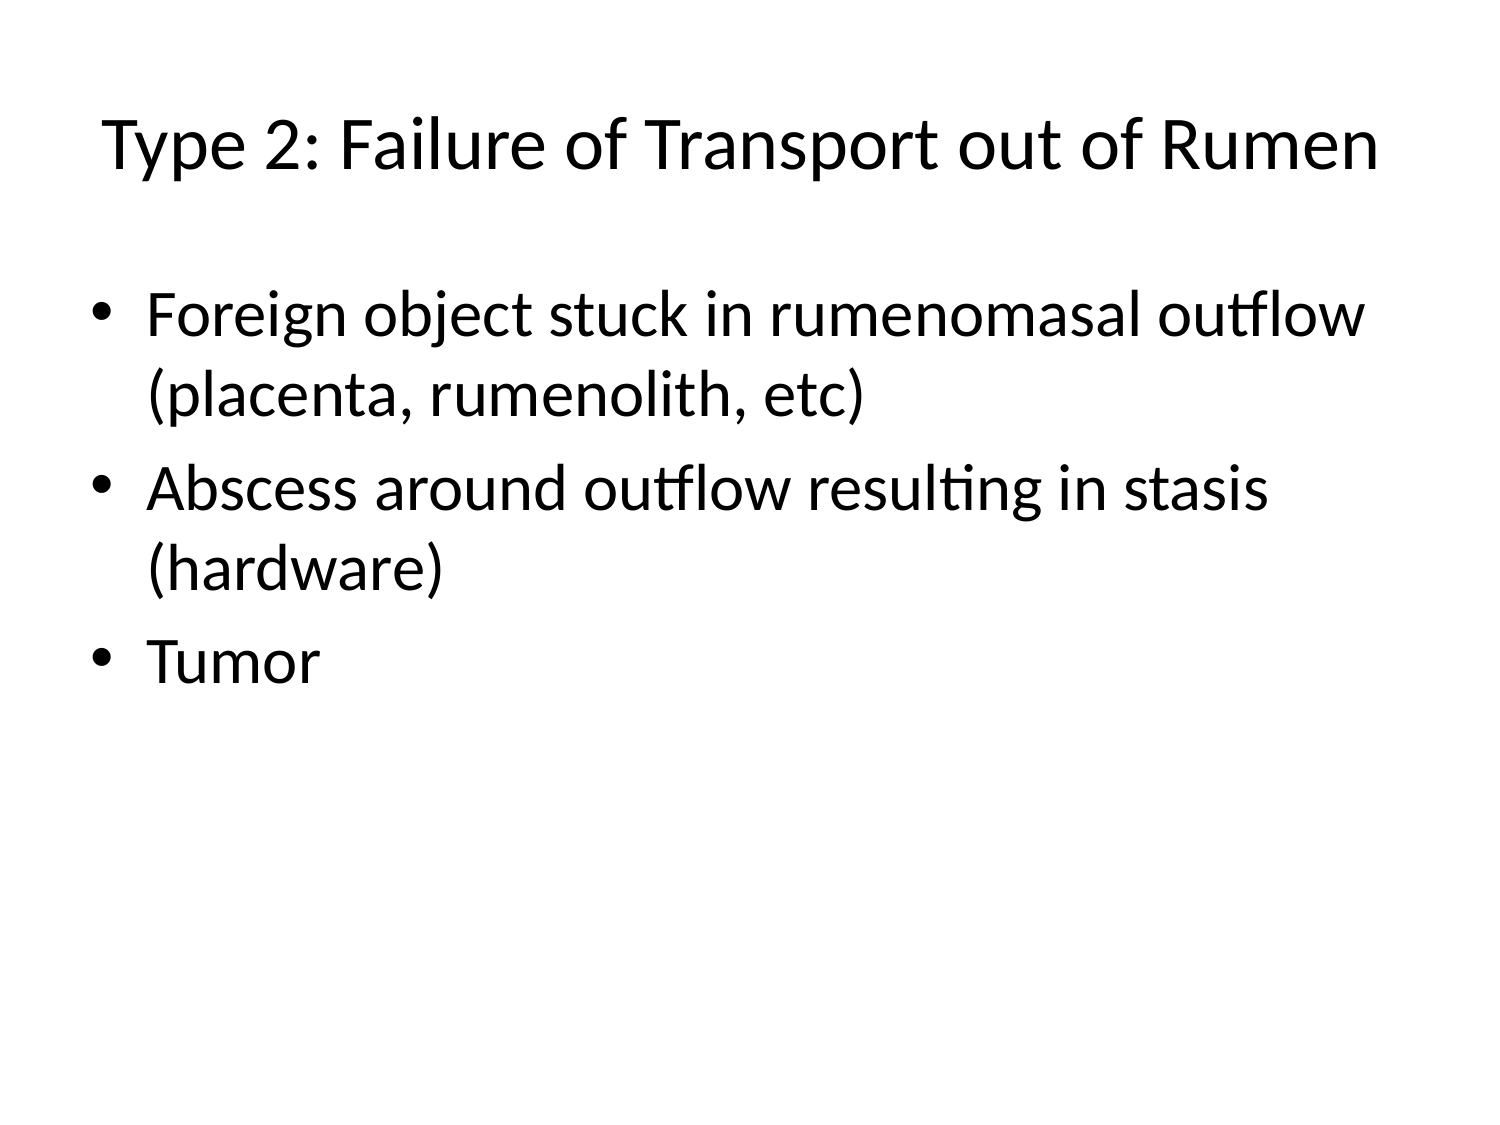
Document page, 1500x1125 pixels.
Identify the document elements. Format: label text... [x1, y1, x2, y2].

list Foreign object stuck in rumenomasal outflow (placenta, rumenolith, etc) Abscess around outflow resulting in stasis (hardware) Tumor [75, 262, 1425, 1005]
title Type 2: Failure of Transport out of Rumen [75, 45, 1425, 233]
